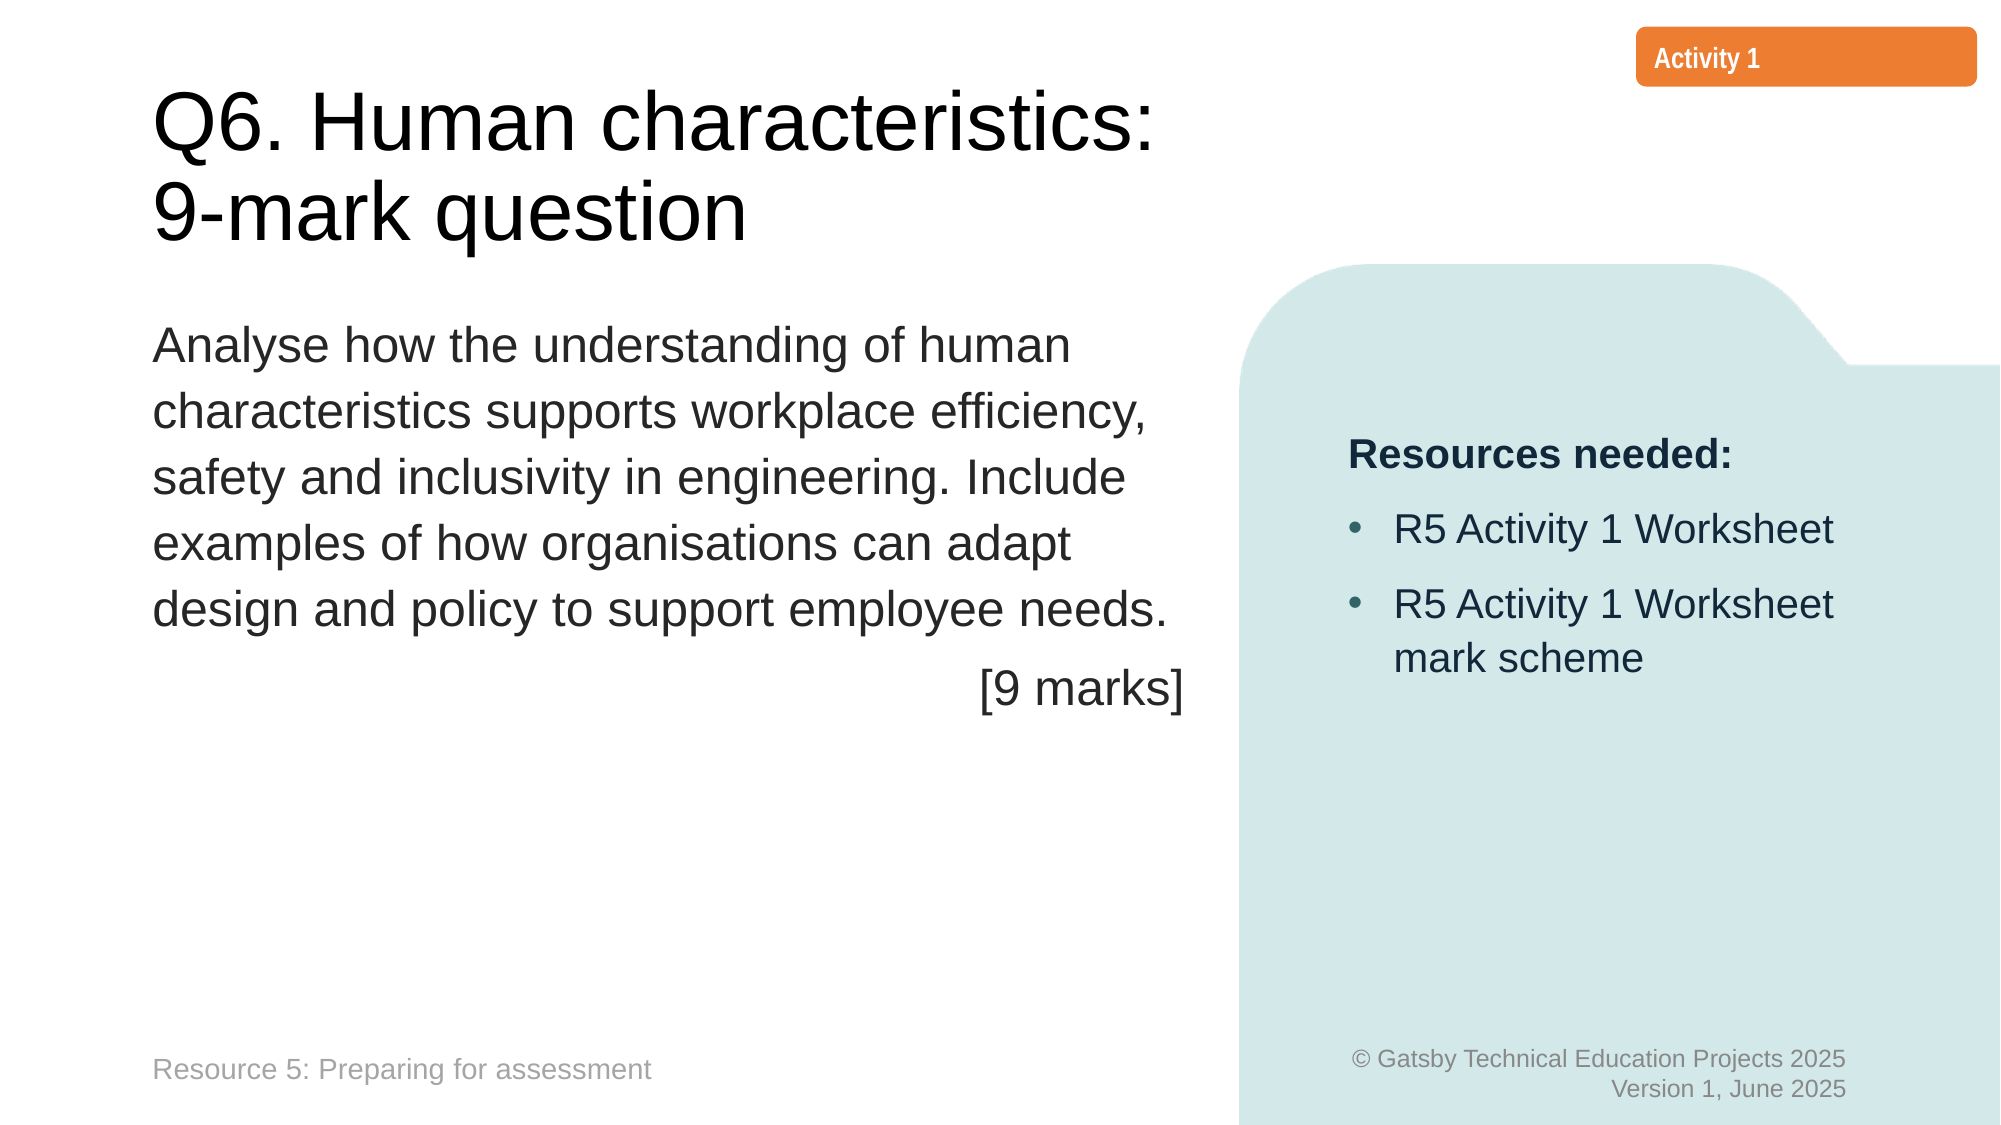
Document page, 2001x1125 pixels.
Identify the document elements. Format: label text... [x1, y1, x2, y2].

picture [1239, 264, 2000, 1125]
text_box Resources needed: R5 Activity 1 Worksheet R5 Activity 1 Worksheet mark scheme [1304, 415, 1880, 1005]
text_box Activity 1 [1636, 26, 1978, 87]
title Q6. Human characteristics: 9-mark question [137, 59, 1863, 278]
list Analyse how the understanding of human characteristics supports workplace efficiency, safety and inclusivity in engineering. Include examples of how organisations can adapt design and policy to support employee needs. [9 marks] [137, 299, 1200, 1014]
text_box Resource 5: Preparing for assessment [137, 1042, 1138, 1103]
